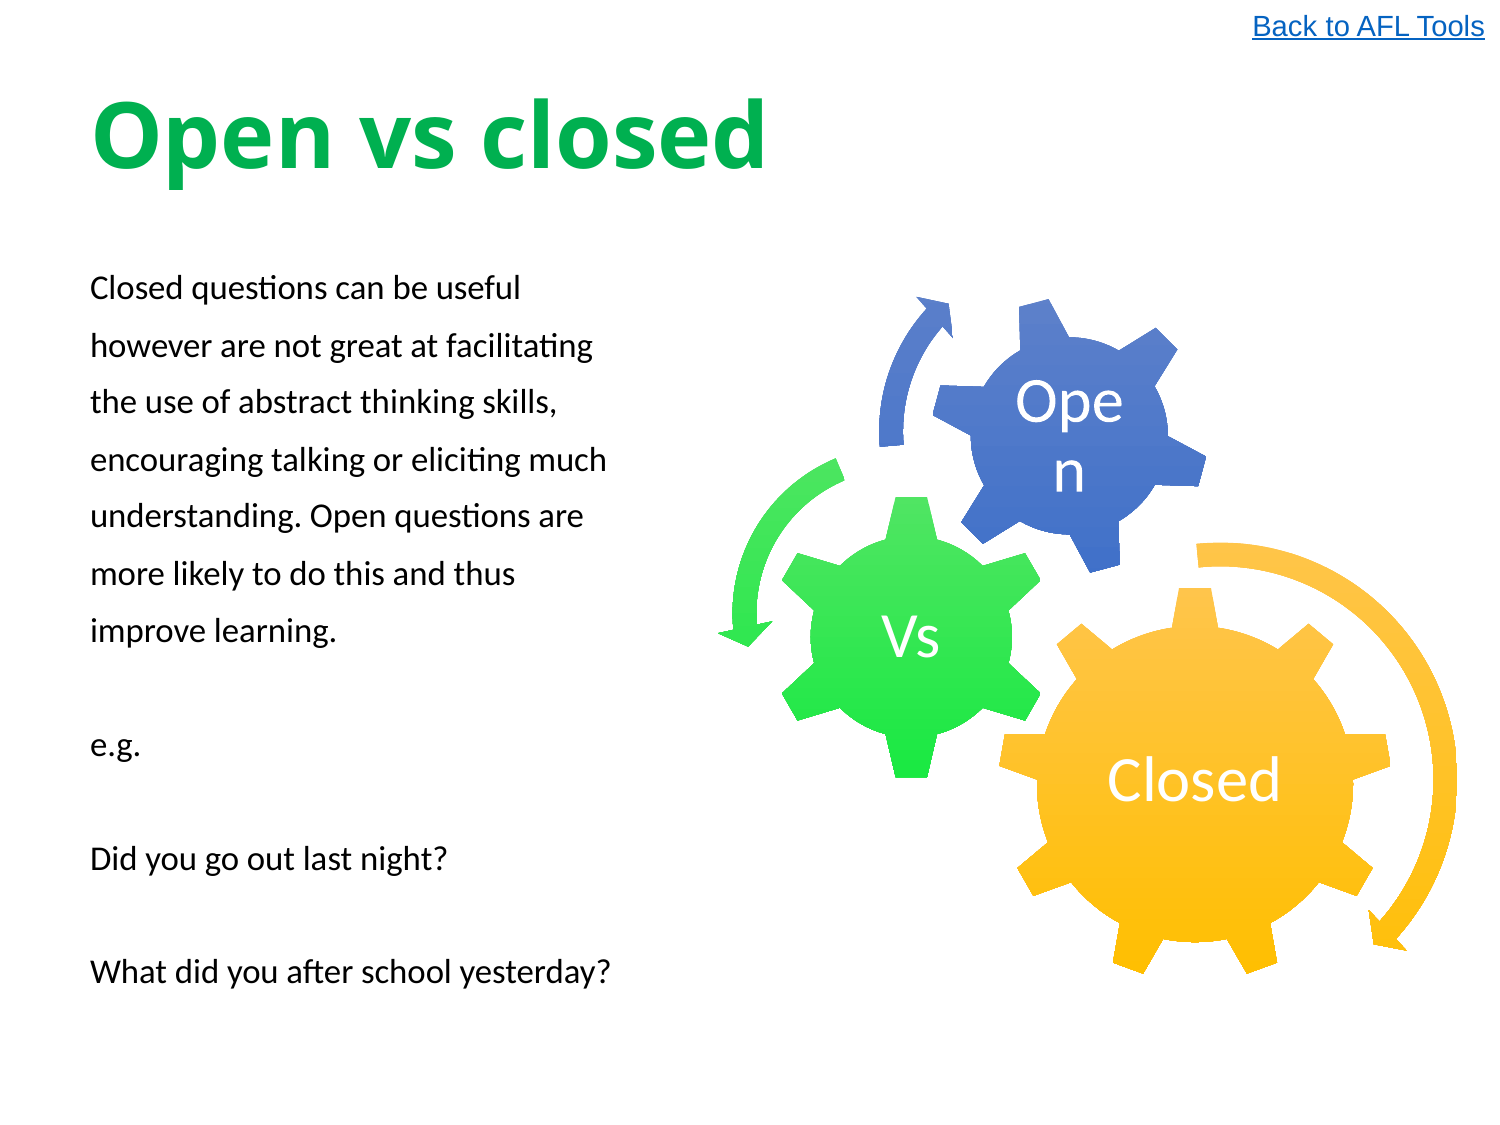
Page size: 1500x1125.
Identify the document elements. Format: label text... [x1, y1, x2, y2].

list Closed questions can be useful however are not great at facilitating the use of abstract thinking skills, encouraging talking or eliciting much understanding. Open questions are more likely to do this and thus improve learning. e.g. Did you go out last night? What did you after school yesterday? [75, 262, 738, 1005]
title Open vs closed [75, 45, 1425, 233]
text_box Back to AFL Tools [1195, 0, 1500, 50]
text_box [490, 263, 1500, 982]
